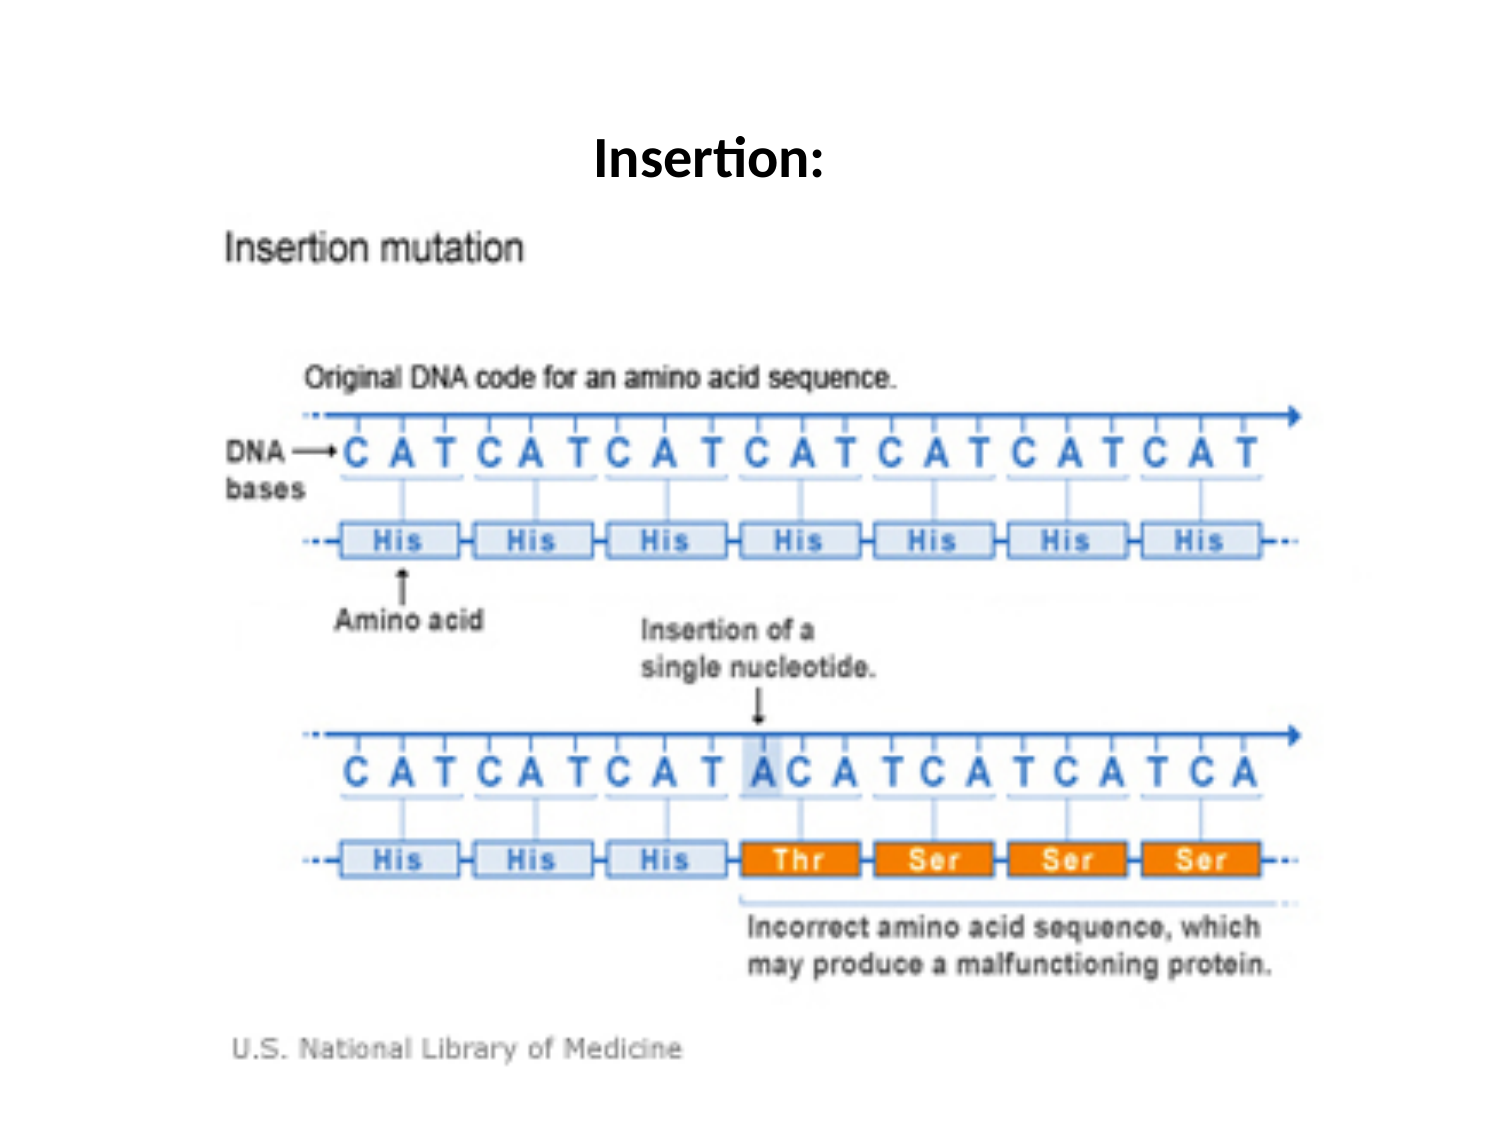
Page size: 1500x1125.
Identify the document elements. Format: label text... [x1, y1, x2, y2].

text_box Insertion: [578, 111, 841, 197]
picture [197, 211, 1373, 1078]
